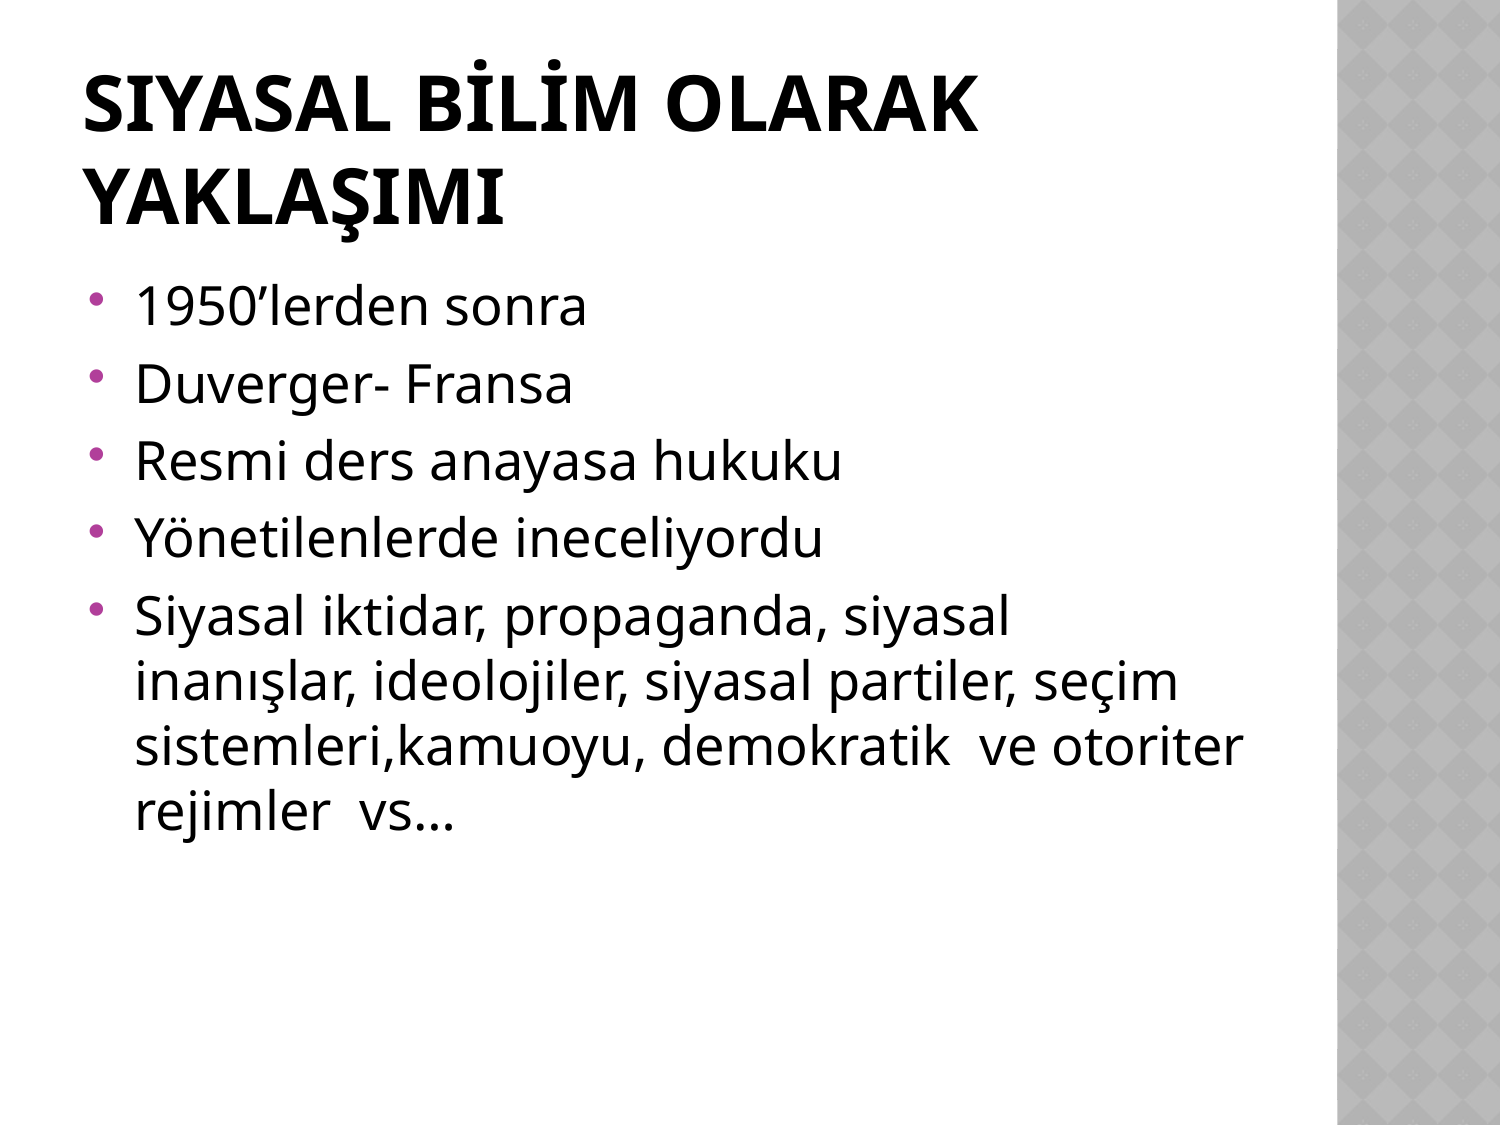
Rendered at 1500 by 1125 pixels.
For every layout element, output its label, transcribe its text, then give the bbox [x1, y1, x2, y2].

title Sıyasal bilim olarak yaklaşımı [75, 52, 1263, 240]
list 1950’lerden sonra Duverger- Fransa Resmi ders anayasa hukuku Yönetilenlerde ineceliyordu Siyasal iktidar, propaganda, siyasal inanışlar, ideolojiler, siyasal partiler, seçim sistemleri,kamuoyu, demokratik ve otoriter rejimler vs… [75, 264, 1263, 1059]
